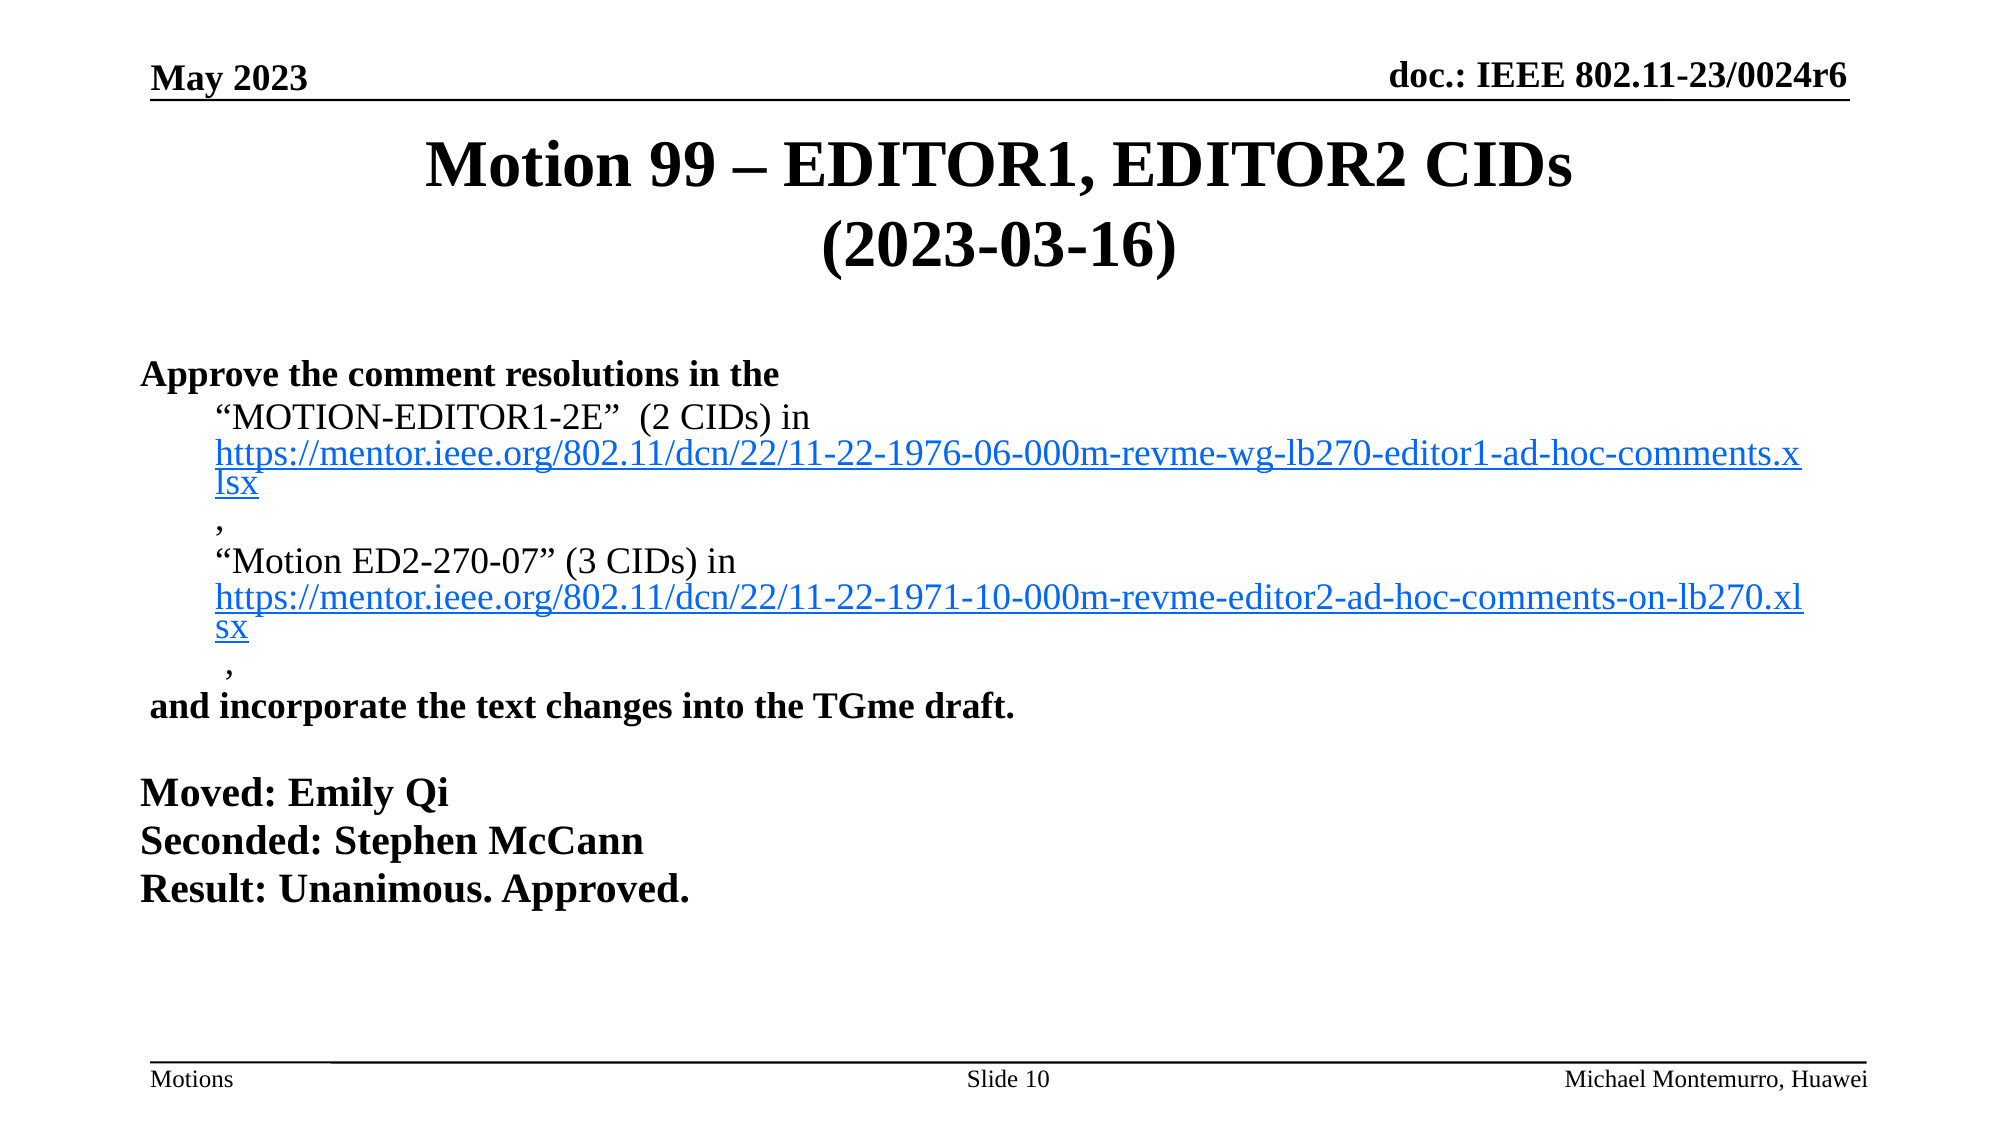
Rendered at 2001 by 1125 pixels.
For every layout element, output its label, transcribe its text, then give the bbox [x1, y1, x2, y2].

title Motion 99 – EDITOR1, EDITOR2 CIDs (2023-03-16) [150, 112, 1850, 288]
footer Michael Montemurro, Huawei [1266, 1061, 1869, 1093]
slide_number Slide 10 [964, 1061, 1053, 1125]
list Approve the comment resolutions in the “MOTION-EDITOR1-2E” (2 CIDs) in https://mentor.ieee.org/802.11/dcn/22/11-22-1976-06-000m-revme-wg-lb270-editor1-ad-hoc-comments.xlsx, “Motion ED2-270-07” (3 CIDs) in https://mentor.ieee.org/802.11/dcn/22/11-22-1971-10-000m-revme-editor2-ad-hoc-comments-on-lb270.xlsx , and incorporate the text changes into the TGme draft. Moved: Emily Qi Seconded: Stephen McCann Result: Unanimous. Approved. [125, 350, 1825, 1025]
